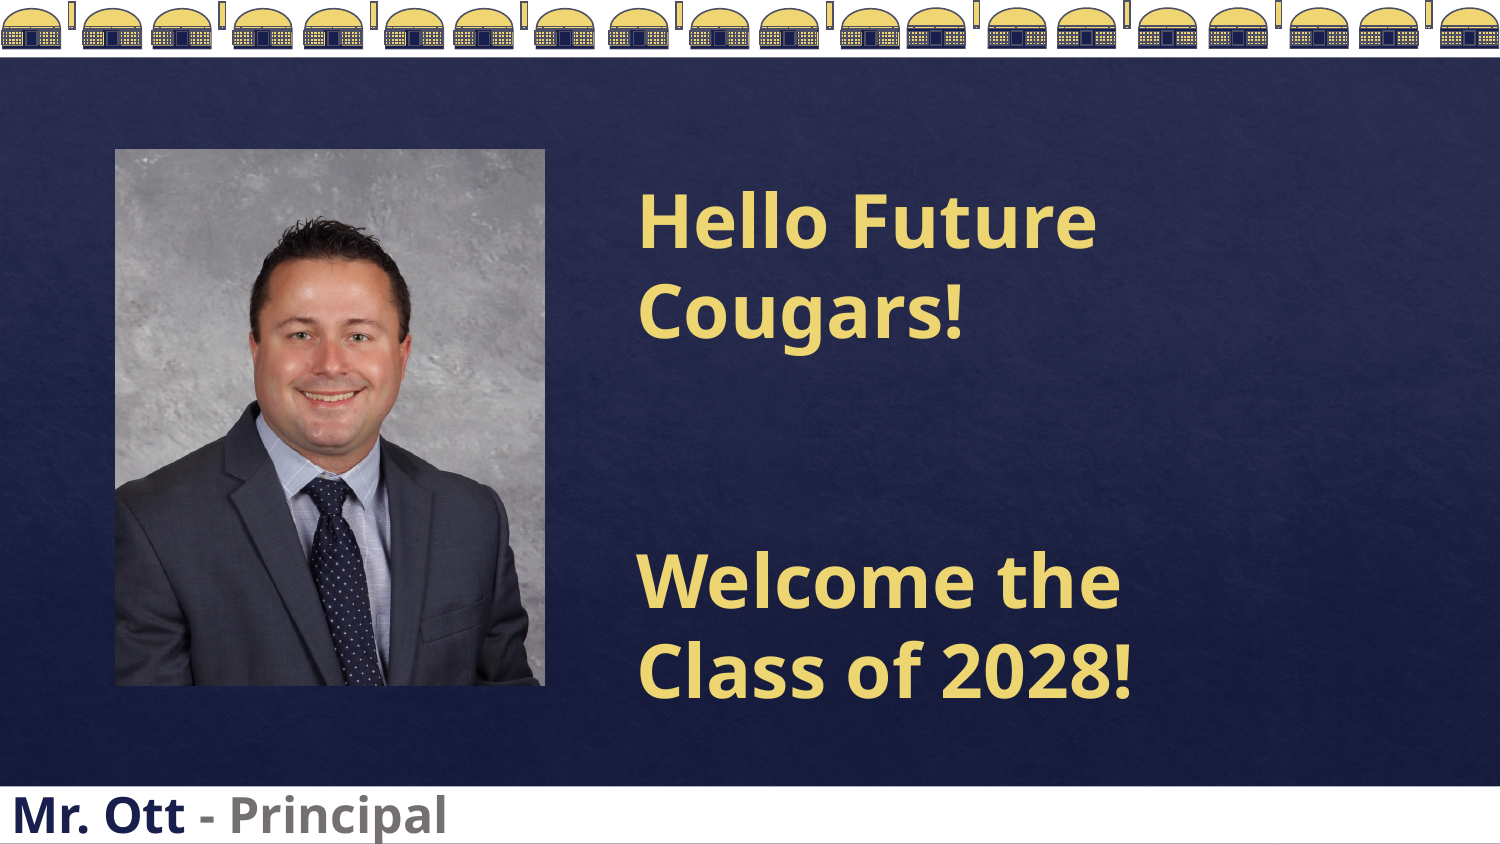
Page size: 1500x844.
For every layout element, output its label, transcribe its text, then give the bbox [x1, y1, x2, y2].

text_box Mr. Ott - Principal [0, 777, 1500, 844]
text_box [0, 0, 1500, 58]
text_box Hello Future Cougars! Welcome the Class of 2028! [621, 158, 1446, 729]
picture [0, 58, 1500, 777]
